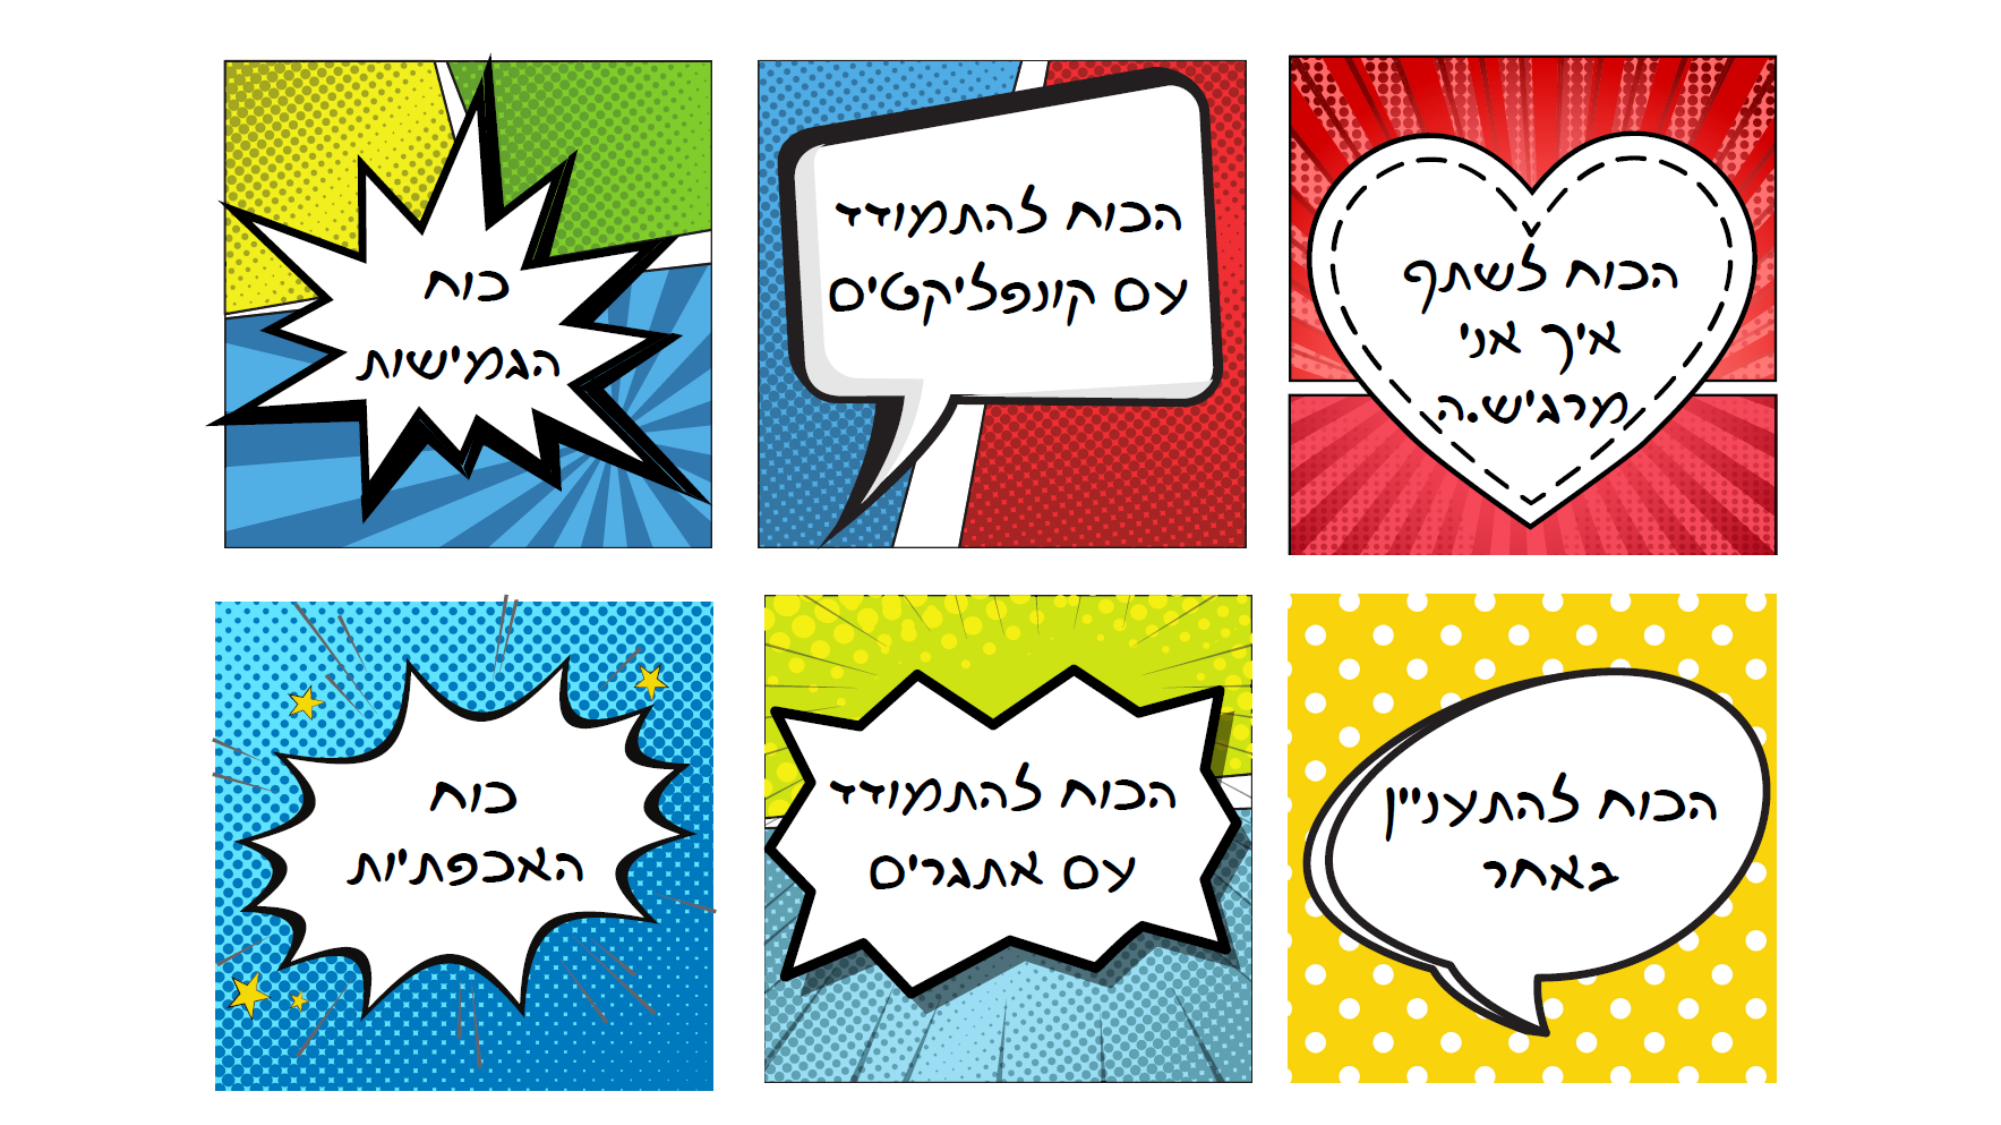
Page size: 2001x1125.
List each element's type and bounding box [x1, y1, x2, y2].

picture [196, 0, 1804, 1125]
